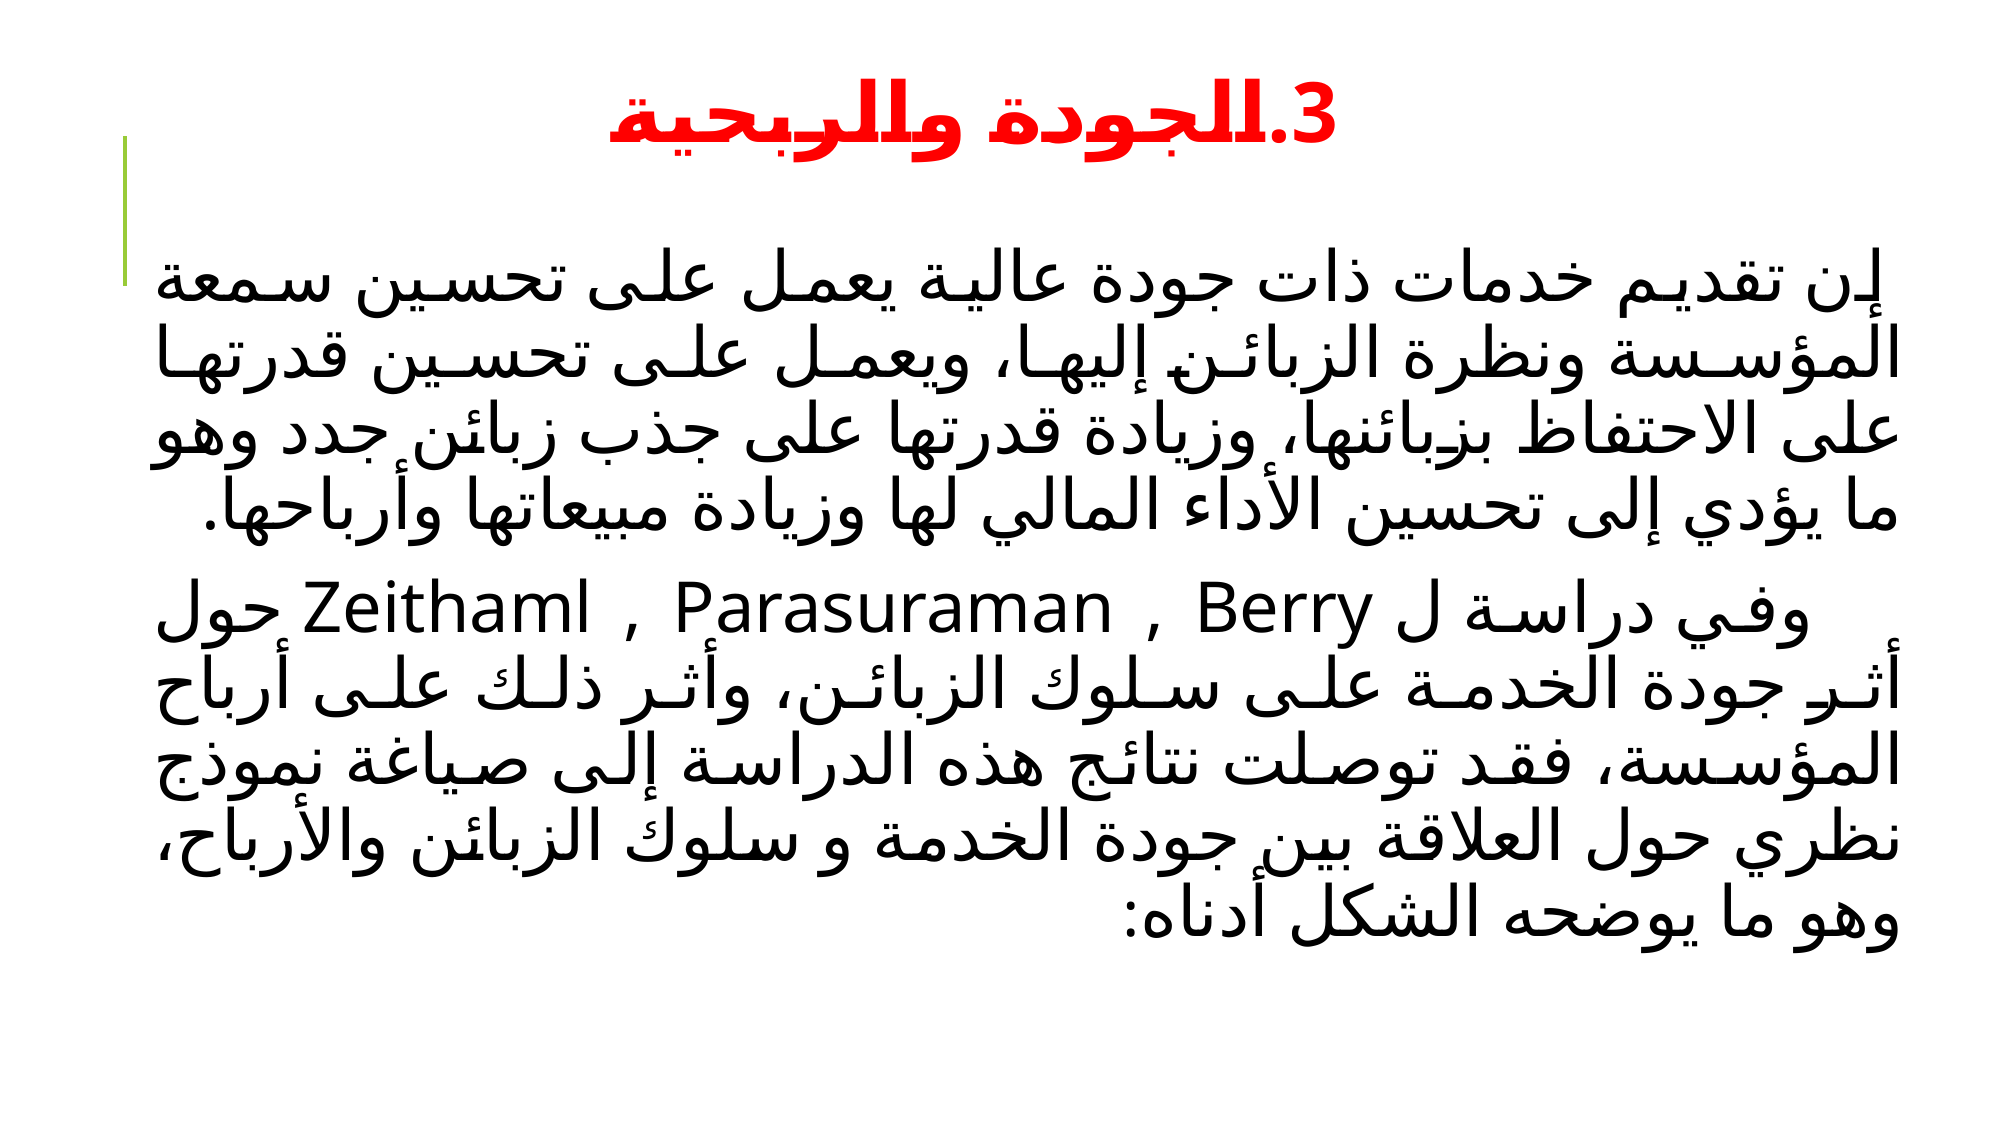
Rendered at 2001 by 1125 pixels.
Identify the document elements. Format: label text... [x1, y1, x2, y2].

list إن تقديم خدمات ذات جودة عالية يعمل على تحسين سمعة المؤسسة ونظرة الزبائن إليها، ويعمل على تحسين قدرتها على الاحتفاظ بزبائنها، وزيادة قدرتها على جذب زبائن جدد وهو ما يؤدي إلى تحسين الأداء المالي لها وزيادة مبيعاتها وأرباحها. وفي دراسة ل Zeithaml , Parasuraman , Berry حول أثر جودة الخدمة على سلوك الزبائن، وأثر ذلك على أرباح المؤسسة، فقد توصلت نتائج هذه الدراسة إلى صياغة نموذج نظري حول العلاقة بين جودة الخدمة و سلوك الزبائن والأرباح، وهو ما يوضحه الشكل أدناه: [145, 233, 1913, 1035]
title 3. الجودة والربحية [168, 62, 1763, 175]
